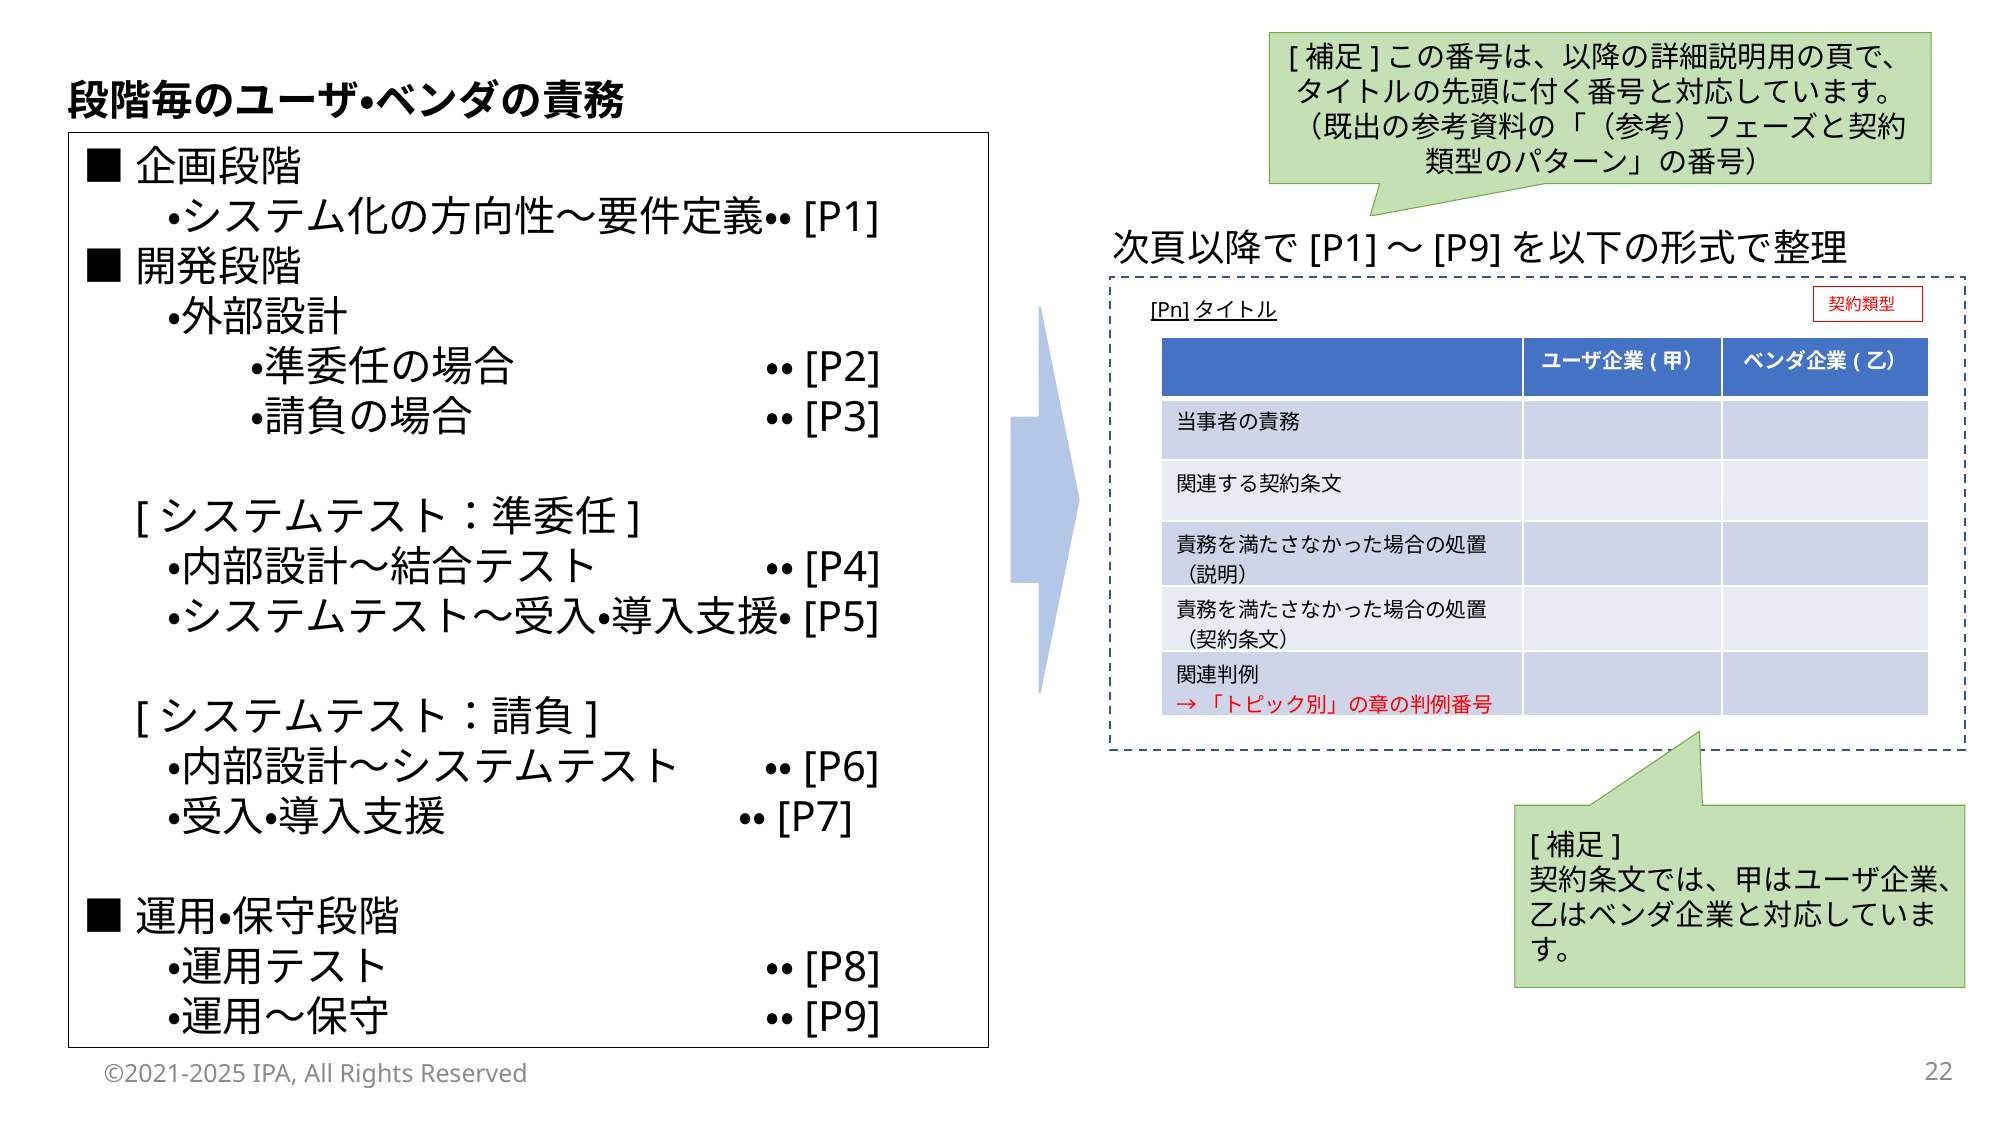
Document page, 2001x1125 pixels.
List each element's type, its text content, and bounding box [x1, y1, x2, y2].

text_box [補足]この番号は、以降の詳細説明用の頁で、 タイトルの先頭に付く番号と対応しています。 （既出の参考資料の「（参考）フェーズと契約類型のパターン」の番号） [1268, 32, 1932, 216]
text_box [補足] 契約条文では、甲はユーザ企業、乙はベンダ企業と対応しています。 [1514, 730, 1966, 988]
slide_number ©2021-2025 IPA, All Rights Reserved [88, 1042, 561, 1103]
text_box [1109, 276, 1966, 751]
text_box 契約類型 [1813, 286, 1923, 322]
text_box [1010, 306, 1080, 693]
text_box [Pn]タイトル [1135, 289, 1304, 329]
text_box 次頁以降で[P1]～[P9]を以下の形式で整理 [1097, 216, 1953, 276]
text_box ■企画段階 ・システム化の方向性～要件定義・・[P1] ■開発段階 ・外部設計 ・準委任の場合 ・・[P2] ・請負の場合 ・・[P3] [システムテスト：準委任] ・内部設計～結合テスト ・・[P4] ・システムテスト～受入・導入支援・[P5] [システムテスト：請負] ・内部設計～システムテスト ・・[P6] ・受入・導入支援 ・・[P7] ■運用・保守段階 ・運用テスト ・・[P8] ・運用～保守 ・・[P9] [68, 132, 989, 1048]
text_box 段階毎のユーザ・ベンダの責務 [53, 66, 842, 132]
slide_number 21 [1518, 1042, 1969, 1103]
